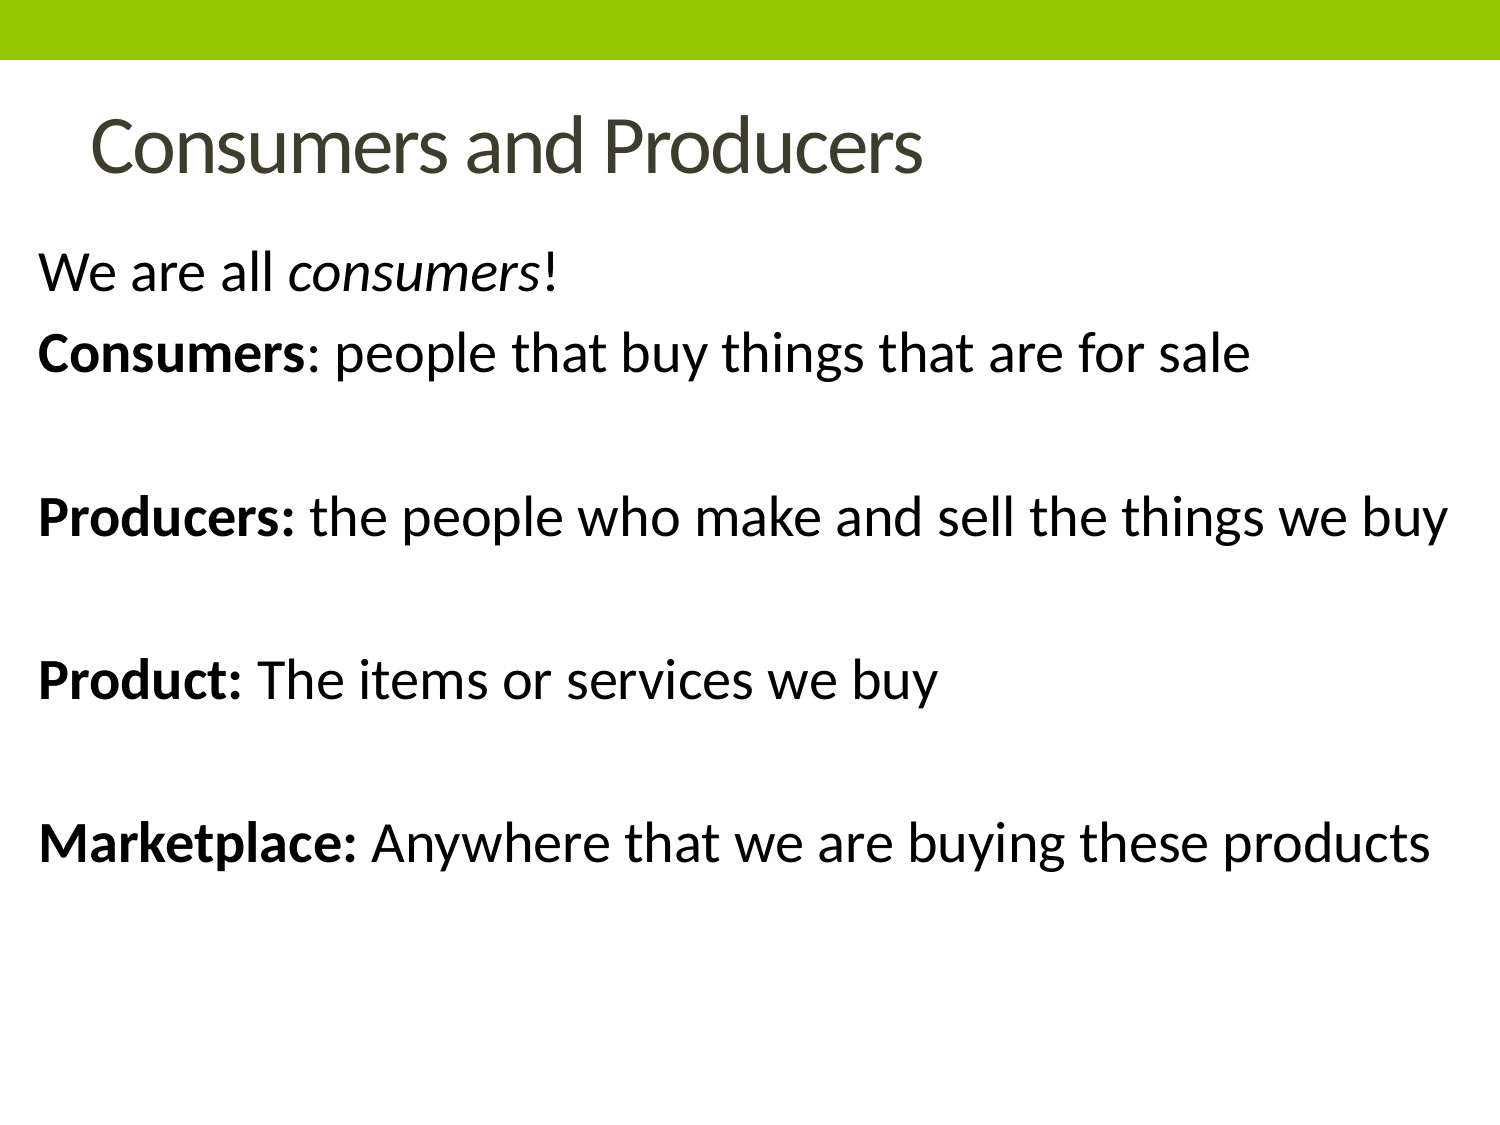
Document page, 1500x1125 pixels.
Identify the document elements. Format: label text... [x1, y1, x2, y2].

title Consumers and Producers [75, 59, 1425, 222]
list We are all consumers! Consumers: people that buy things that are for sale Producers: the people who make and sell the things we buy Product: The items or services we buy Marketplace: Anywhere that we are buying these products [23, 225, 1500, 1063]
